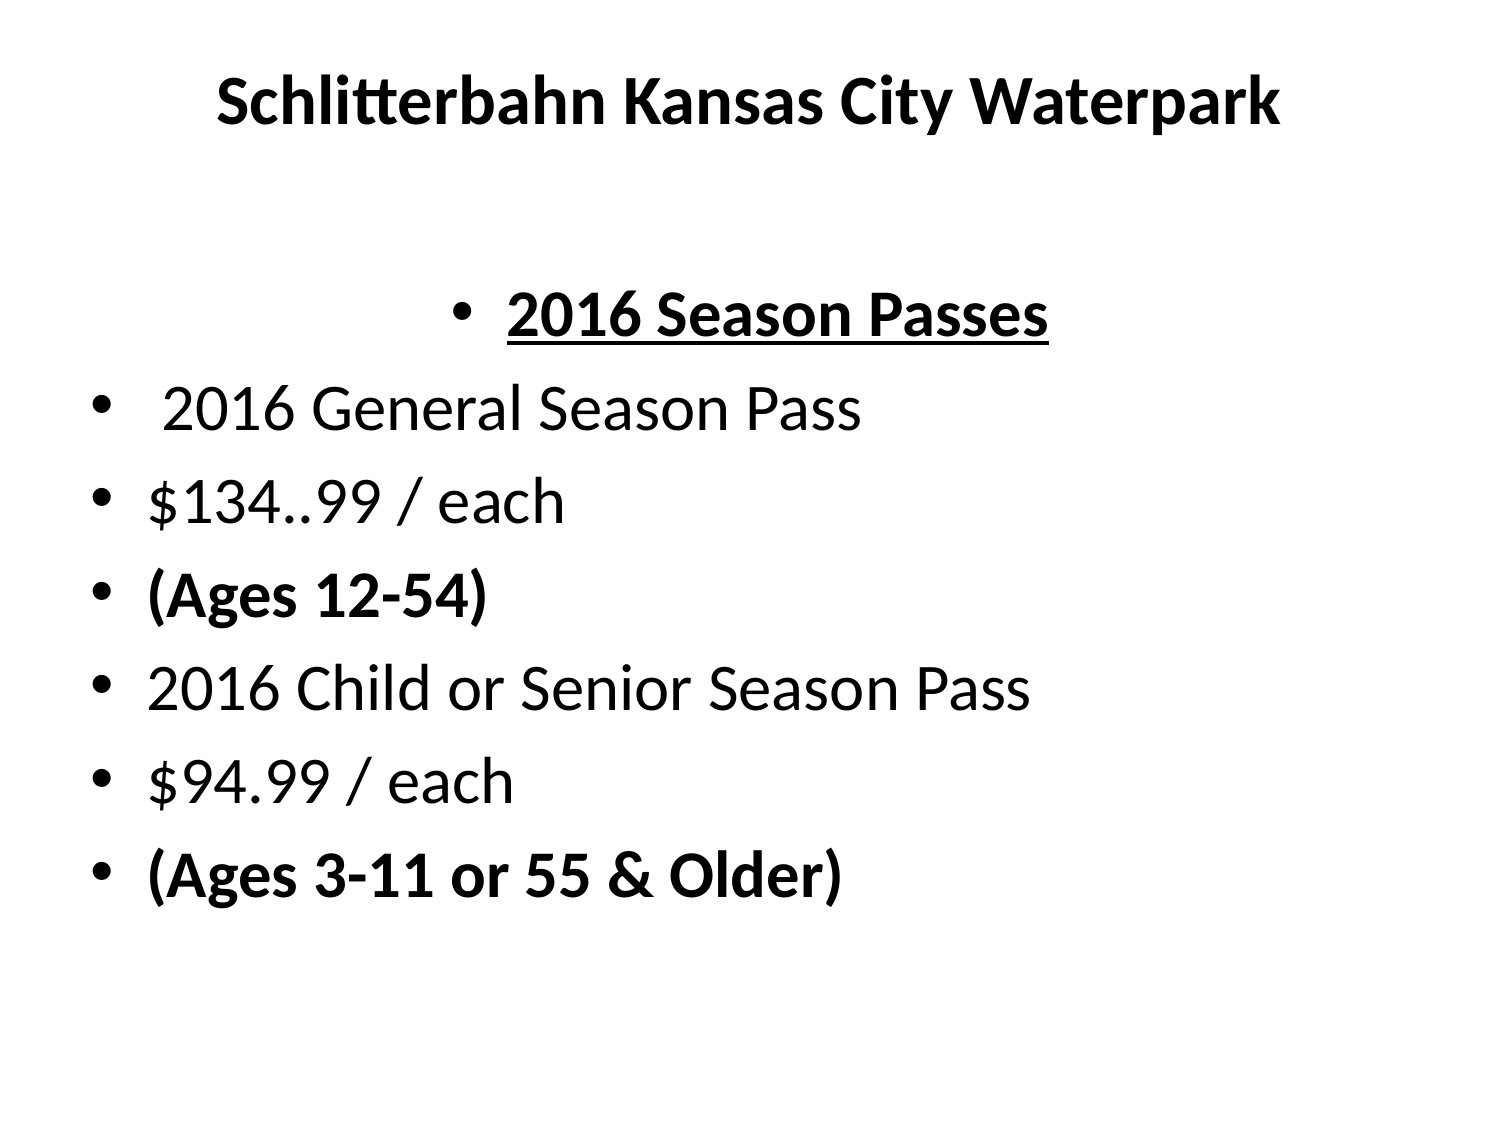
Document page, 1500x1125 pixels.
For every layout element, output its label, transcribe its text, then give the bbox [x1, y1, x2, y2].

title Schlitterbahn Kansas City Waterpark [75, 45, 1425, 233]
list 2016 Season Passes 2016 General Season Pass $134..99 / each (Ages 12-54) 2016 Child or Senior Season Pass $94.99 / each (Ages 3-11 or 55 & Older) [75, 262, 1425, 1005]
